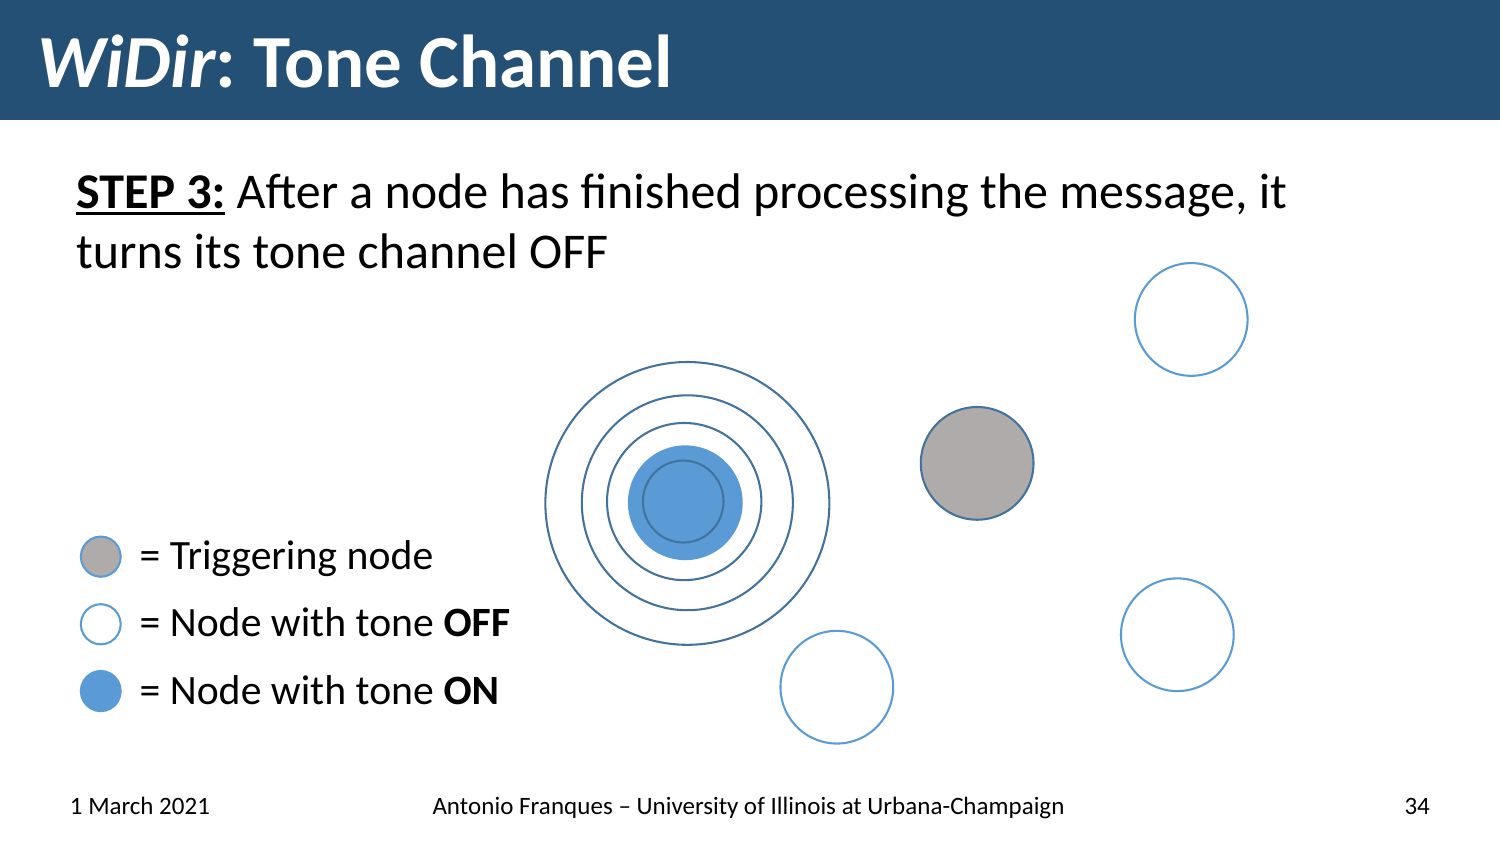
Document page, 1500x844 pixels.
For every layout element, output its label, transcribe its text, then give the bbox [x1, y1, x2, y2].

title WiDir: Tone Channel [22, 15, 1478, 111]
text_box [544, 360, 831, 646]
text_box [79, 603, 122, 646]
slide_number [55, 782, 414, 827]
slide_number 34 [1059, 782, 1445, 827]
text_box [1119, 577, 1235, 693]
text_box [641, 459, 725, 544]
footer Antonio Franques – University of Illinois at Urbana-Champaign [414, 782, 1059, 827]
text_box [779, 629, 895, 745]
text_box [79, 535, 122, 578]
text_box = Triggering node = Node with tone OFF = Node with tone ON [67, 513, 565, 727]
text_box [919, 405, 1035, 521]
text_box [1133, 287, 1249, 377]
text_box [605, 421, 763, 582]
text_box STEP 3: After a node has finished processing the message, it turns its tone channel OFF [61, 151, 1397, 287]
